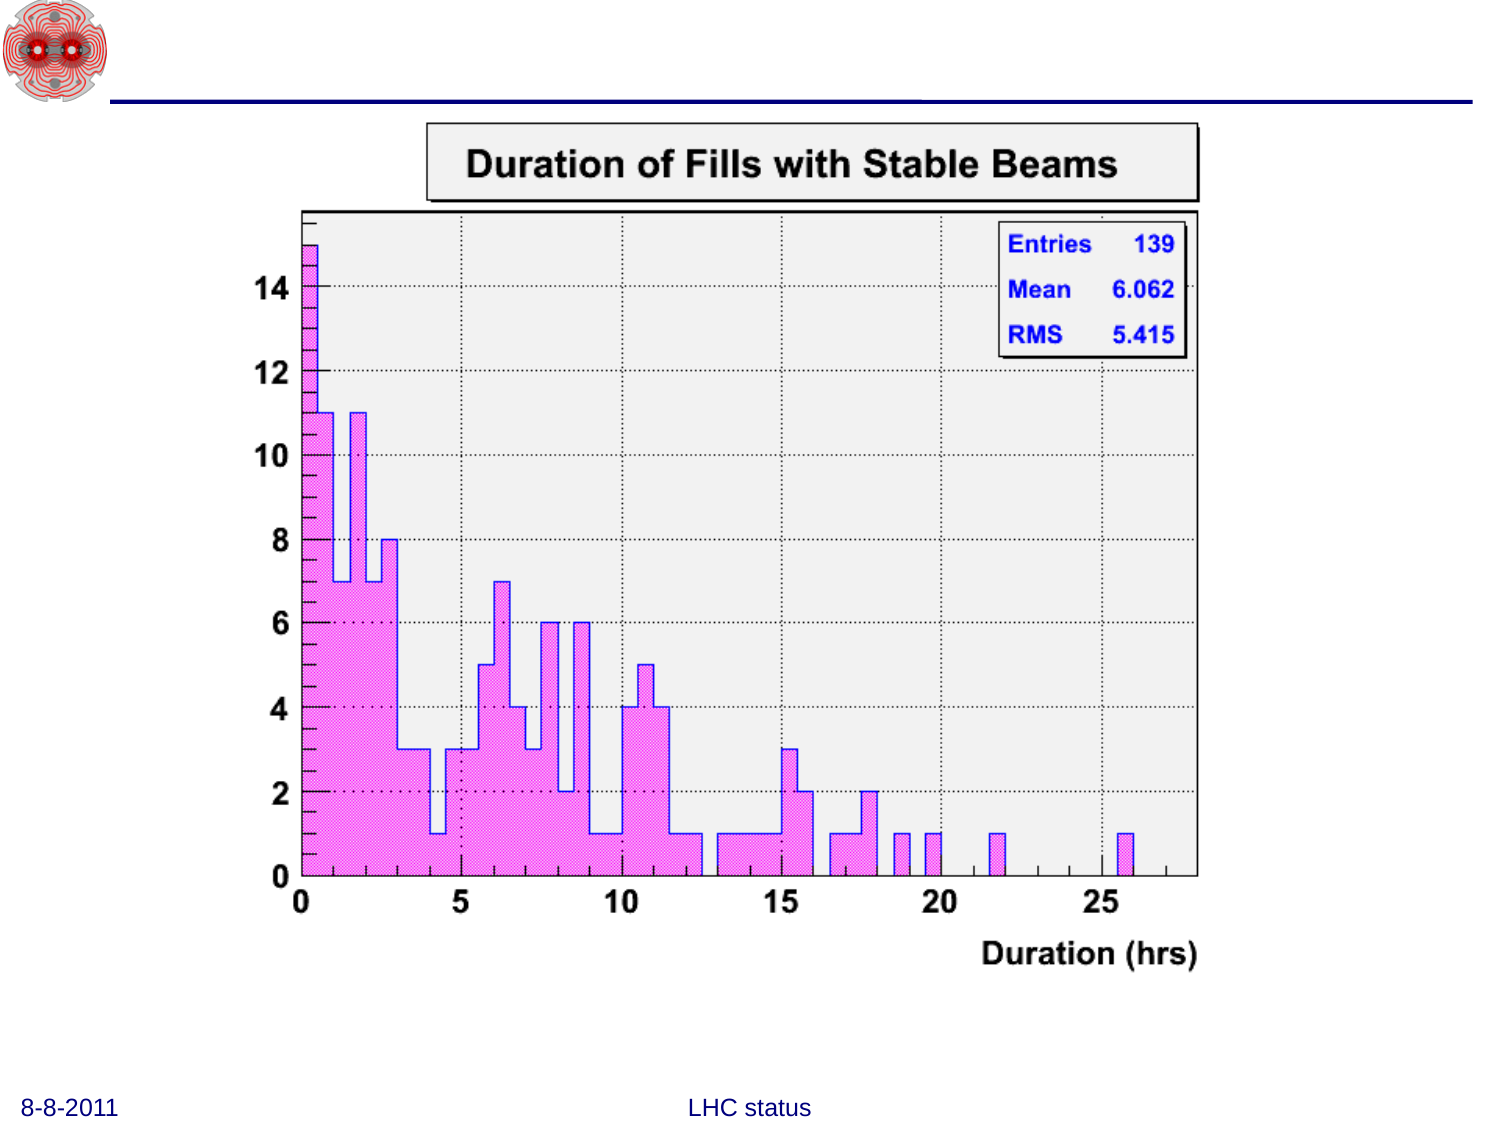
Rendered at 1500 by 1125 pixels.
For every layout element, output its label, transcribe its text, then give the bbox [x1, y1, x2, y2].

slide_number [5, 1085, 356, 1125]
picture [127, 115, 1373, 1010]
footer LHC status [512, 1087, 988, 1125]
picture [0, 0, 108, 103]
